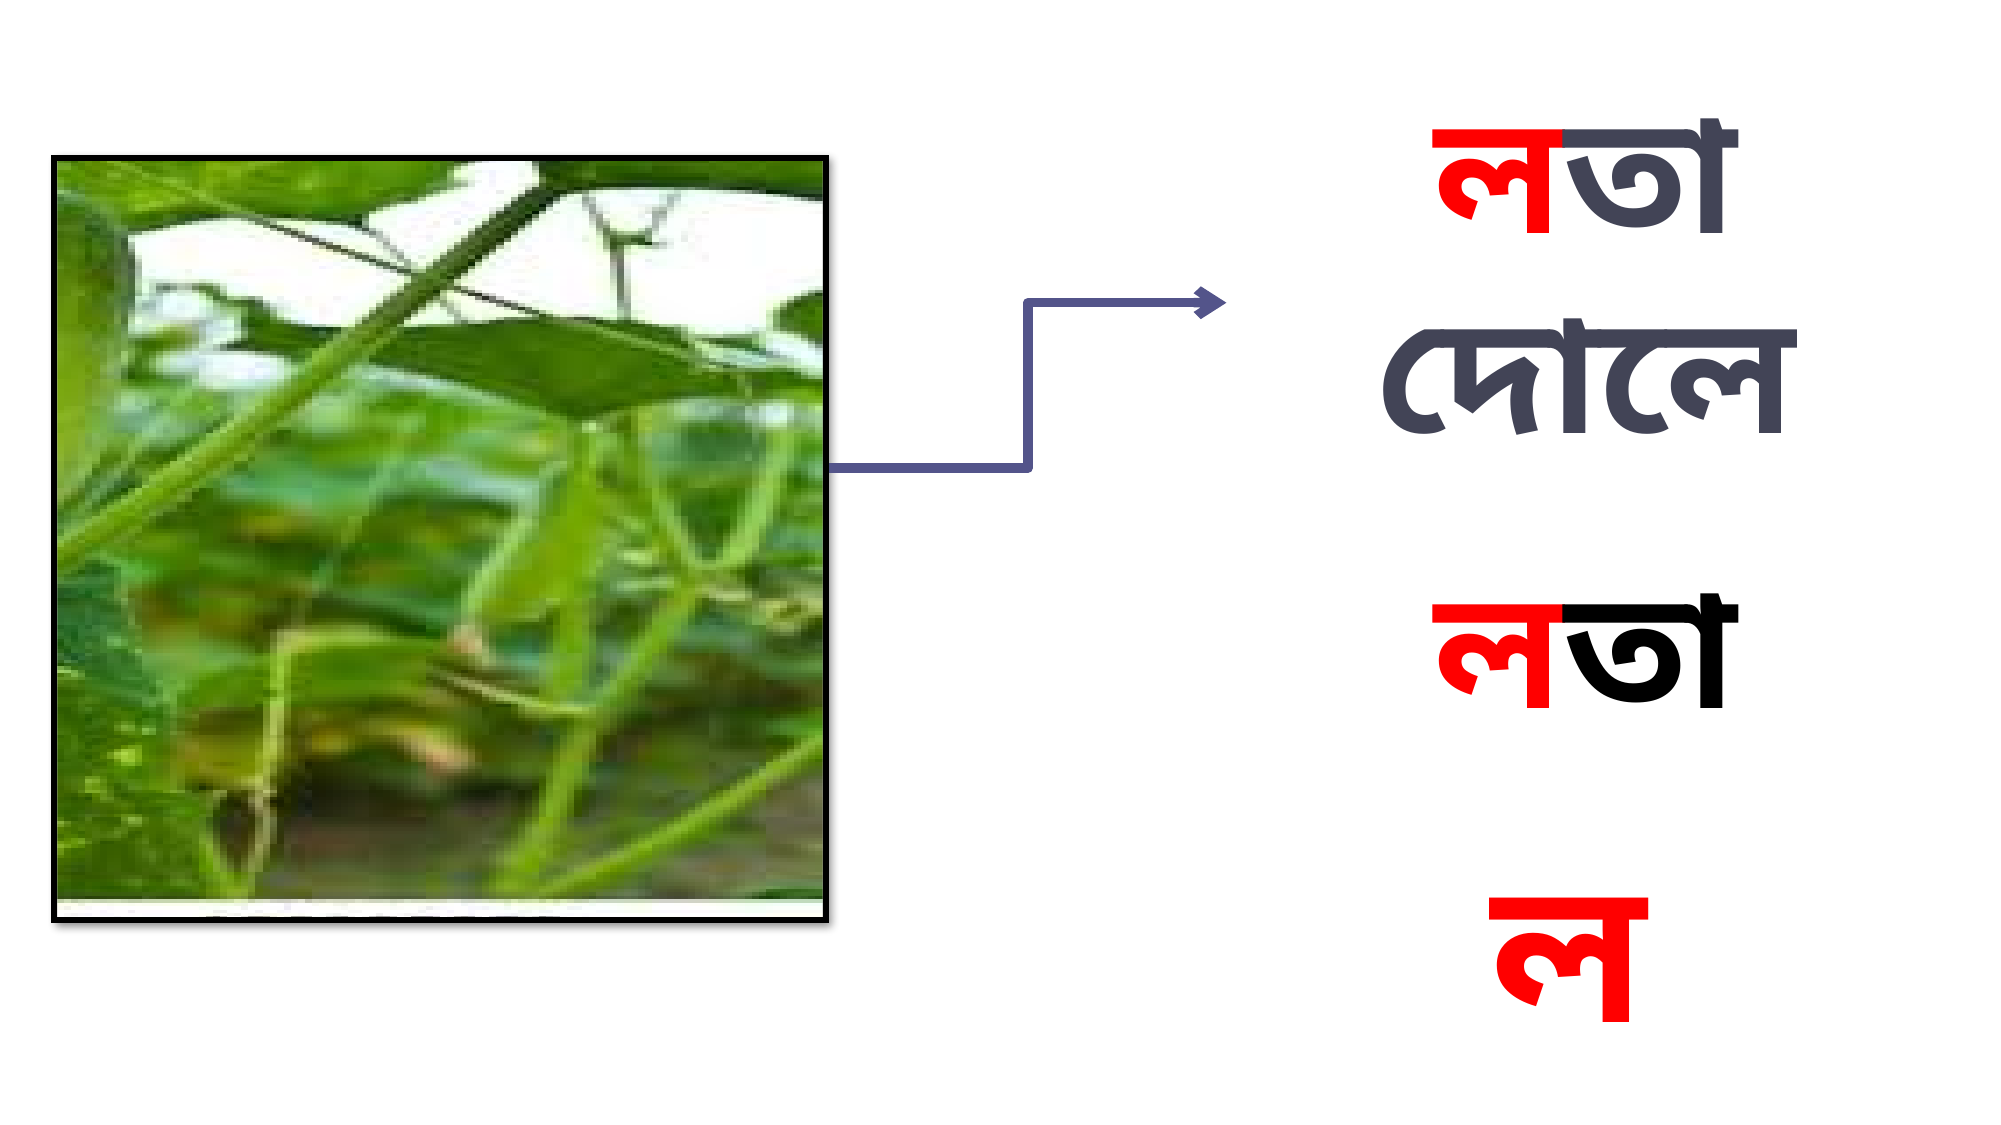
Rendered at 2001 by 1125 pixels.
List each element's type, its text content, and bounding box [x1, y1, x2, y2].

text_box লতা [1294, 547, 1878, 737]
text_box ল [1393, 855, 1746, 1030]
text_box লতা দোলে [1225, 136, 1947, 398]
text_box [829, 302, 1227, 469]
picture [57, 160, 823, 917]
